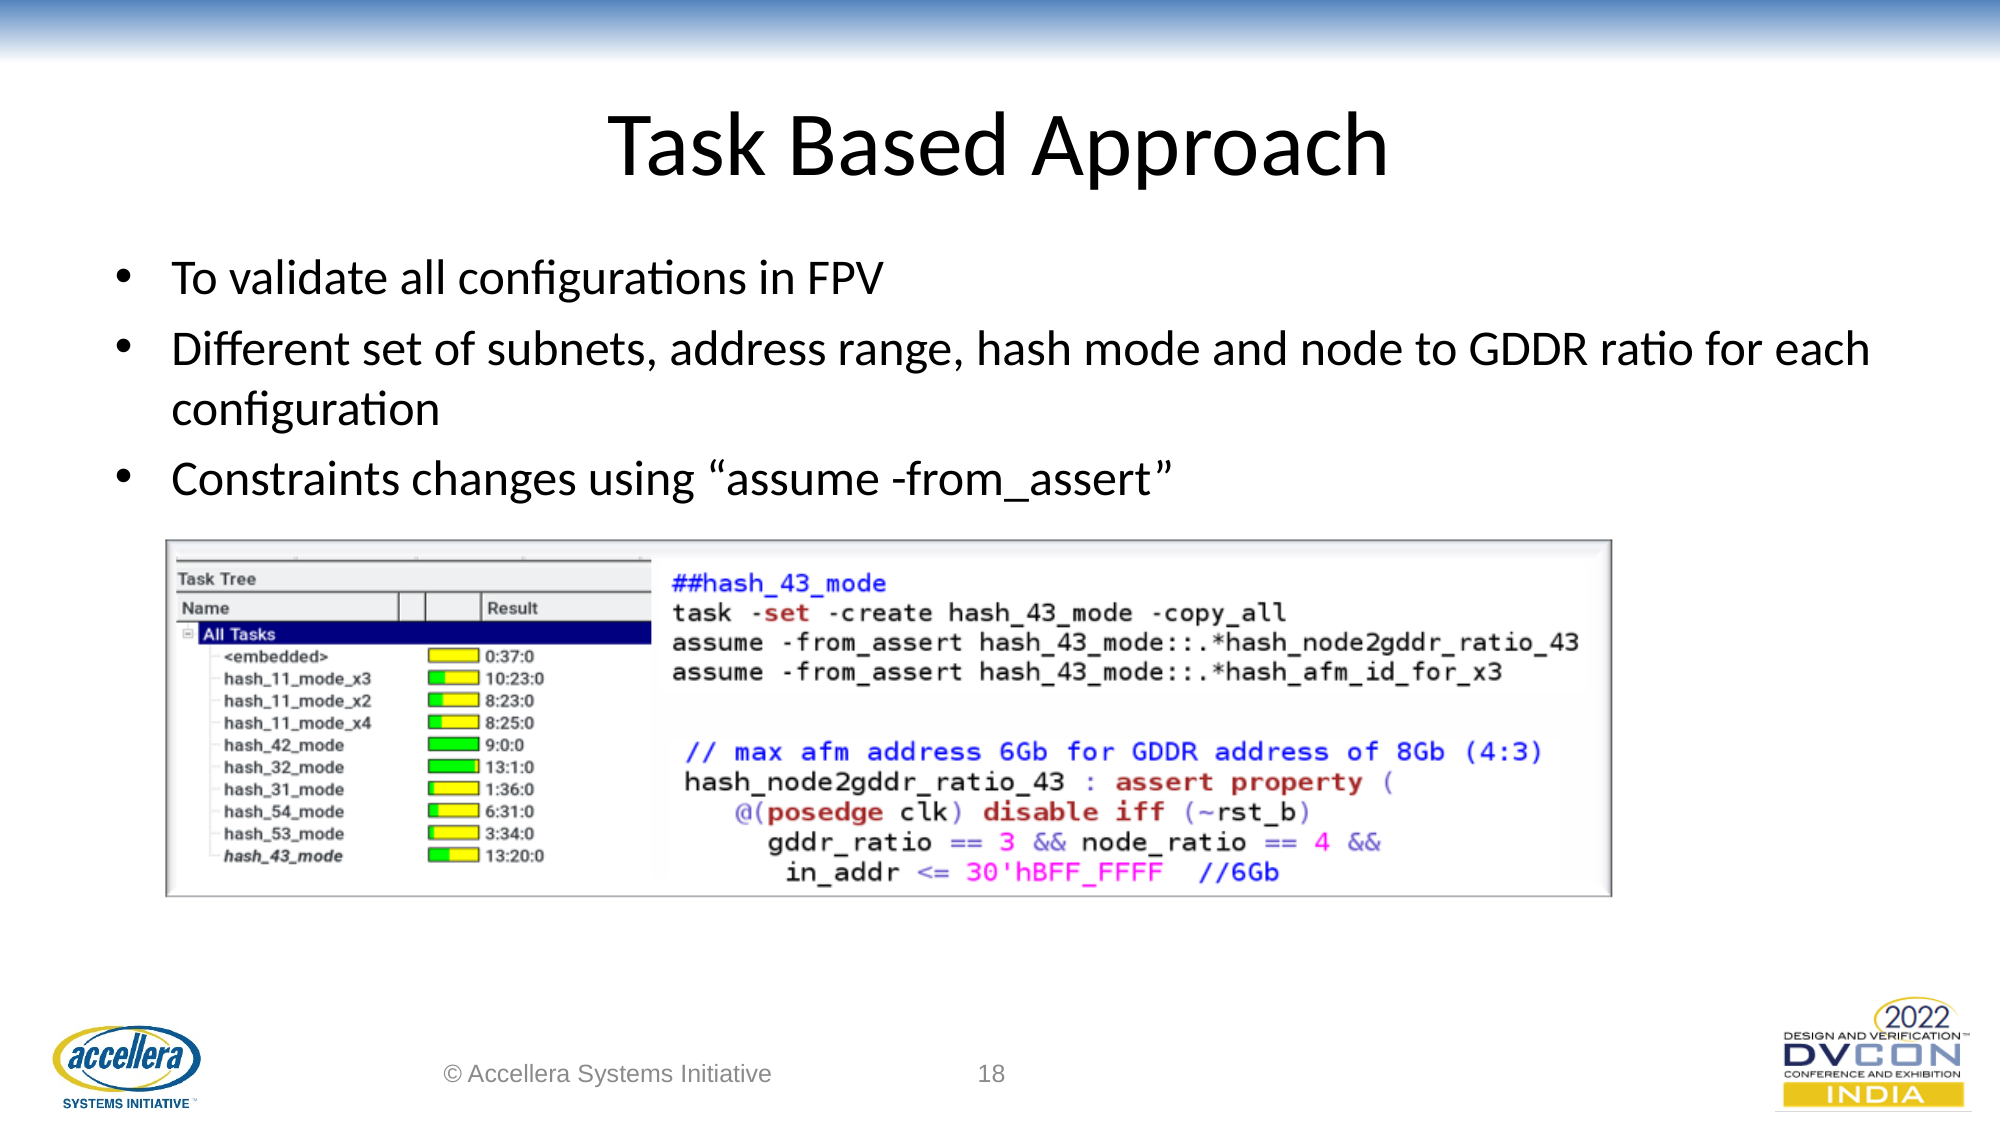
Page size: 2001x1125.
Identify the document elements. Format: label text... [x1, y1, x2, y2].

picture [149, 524, 1637, 913]
picture [1775, 987, 1972, 1113]
title Task Based Approach [99, 45, 1900, 233]
slide_number 18 [800, 1042, 1184, 1103]
footer © Accellera Systems Initiative [366, 1042, 800, 1103]
list To validate all configurations in FPV Different set of subnets, address range, hash mode and node to GDDR ratio for each configuration Constraints changes using “assume -from_assert” [99, 237, 1900, 975]
picture [48, 1021, 204, 1112]
